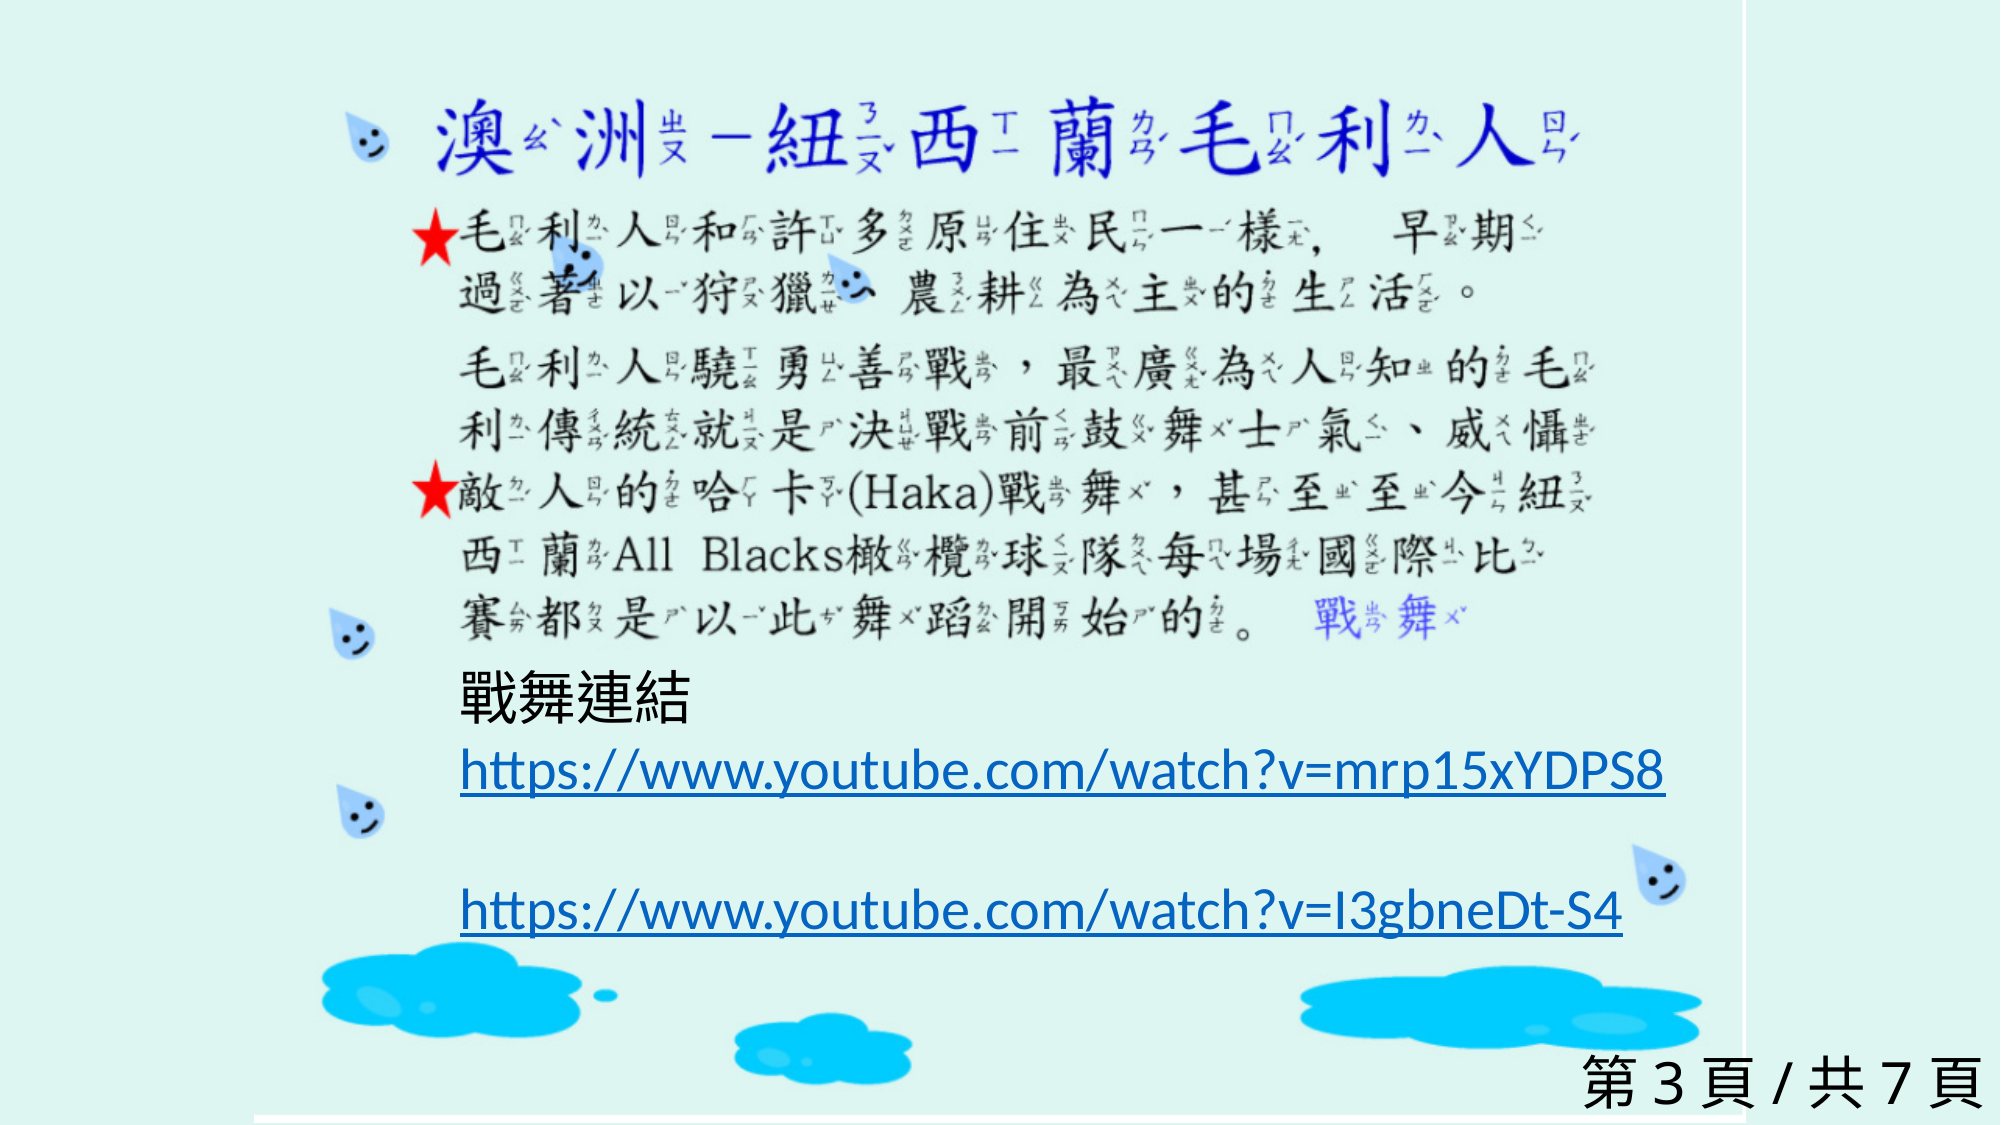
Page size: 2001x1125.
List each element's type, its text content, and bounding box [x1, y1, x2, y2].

picture [254, 0, 1746, 1123]
text_box 第3頁/共7頁 [744, 1039, 2000, 1124]
